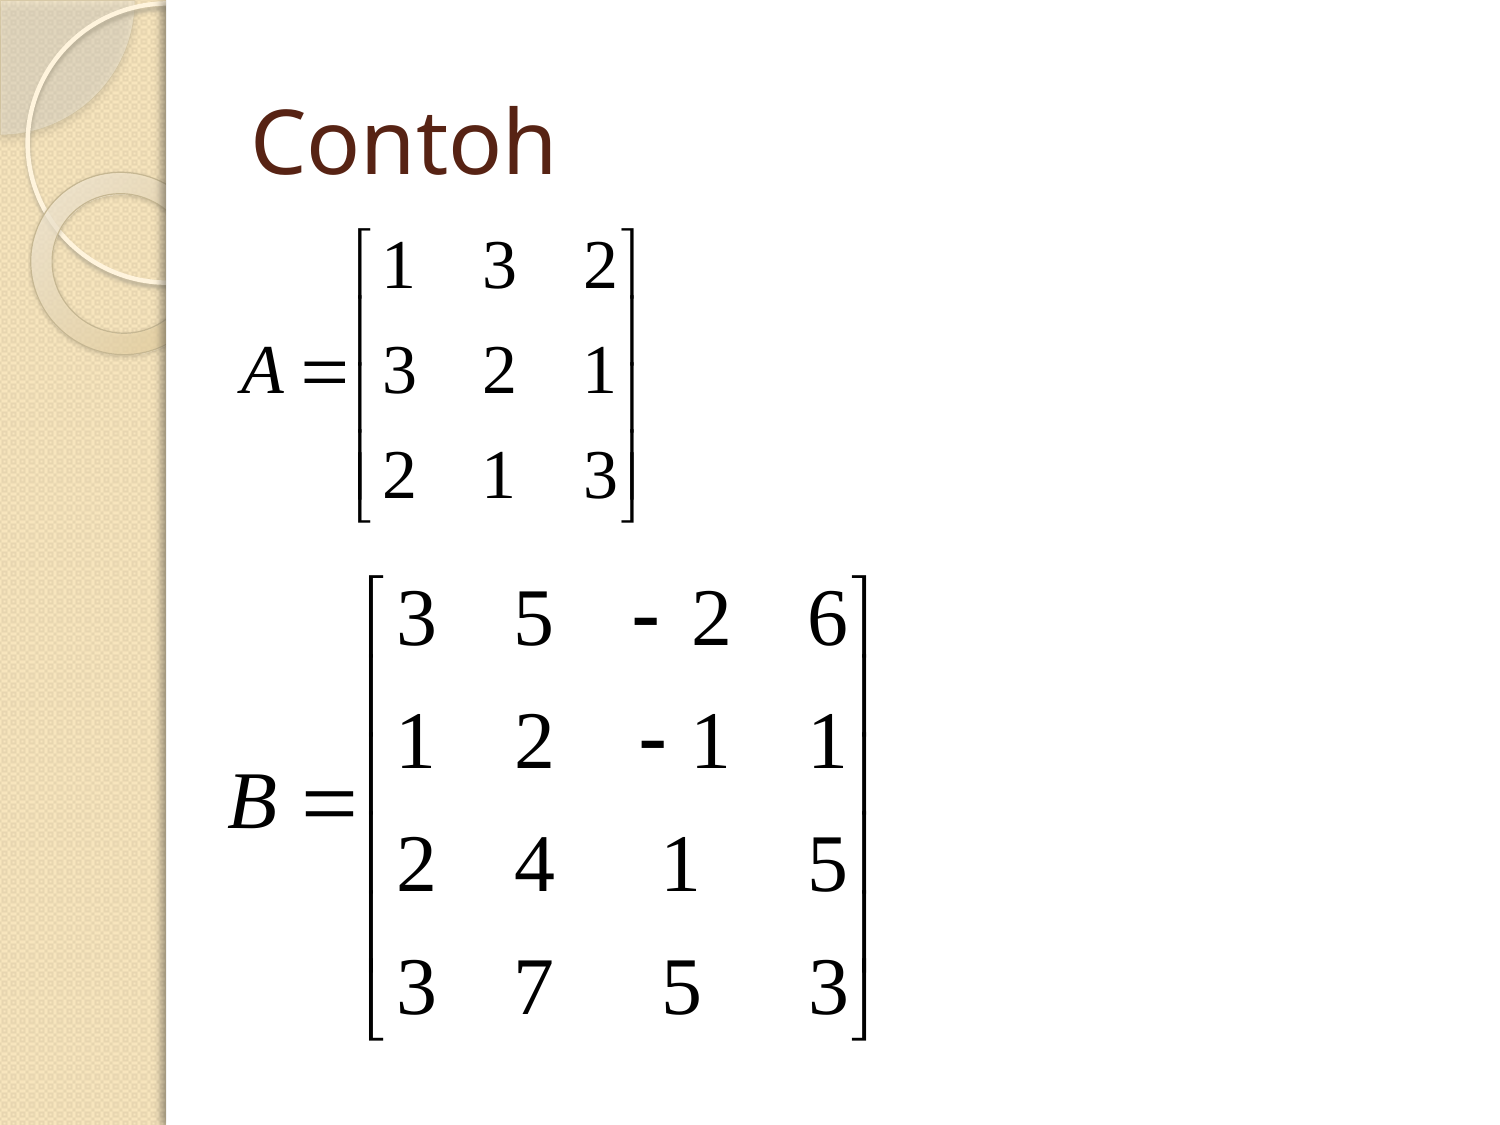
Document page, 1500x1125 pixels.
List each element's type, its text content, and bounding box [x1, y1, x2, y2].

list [224, 212, 663, 540]
title Contoh [235, 45, 1466, 233]
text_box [212, 562, 897, 1055]
